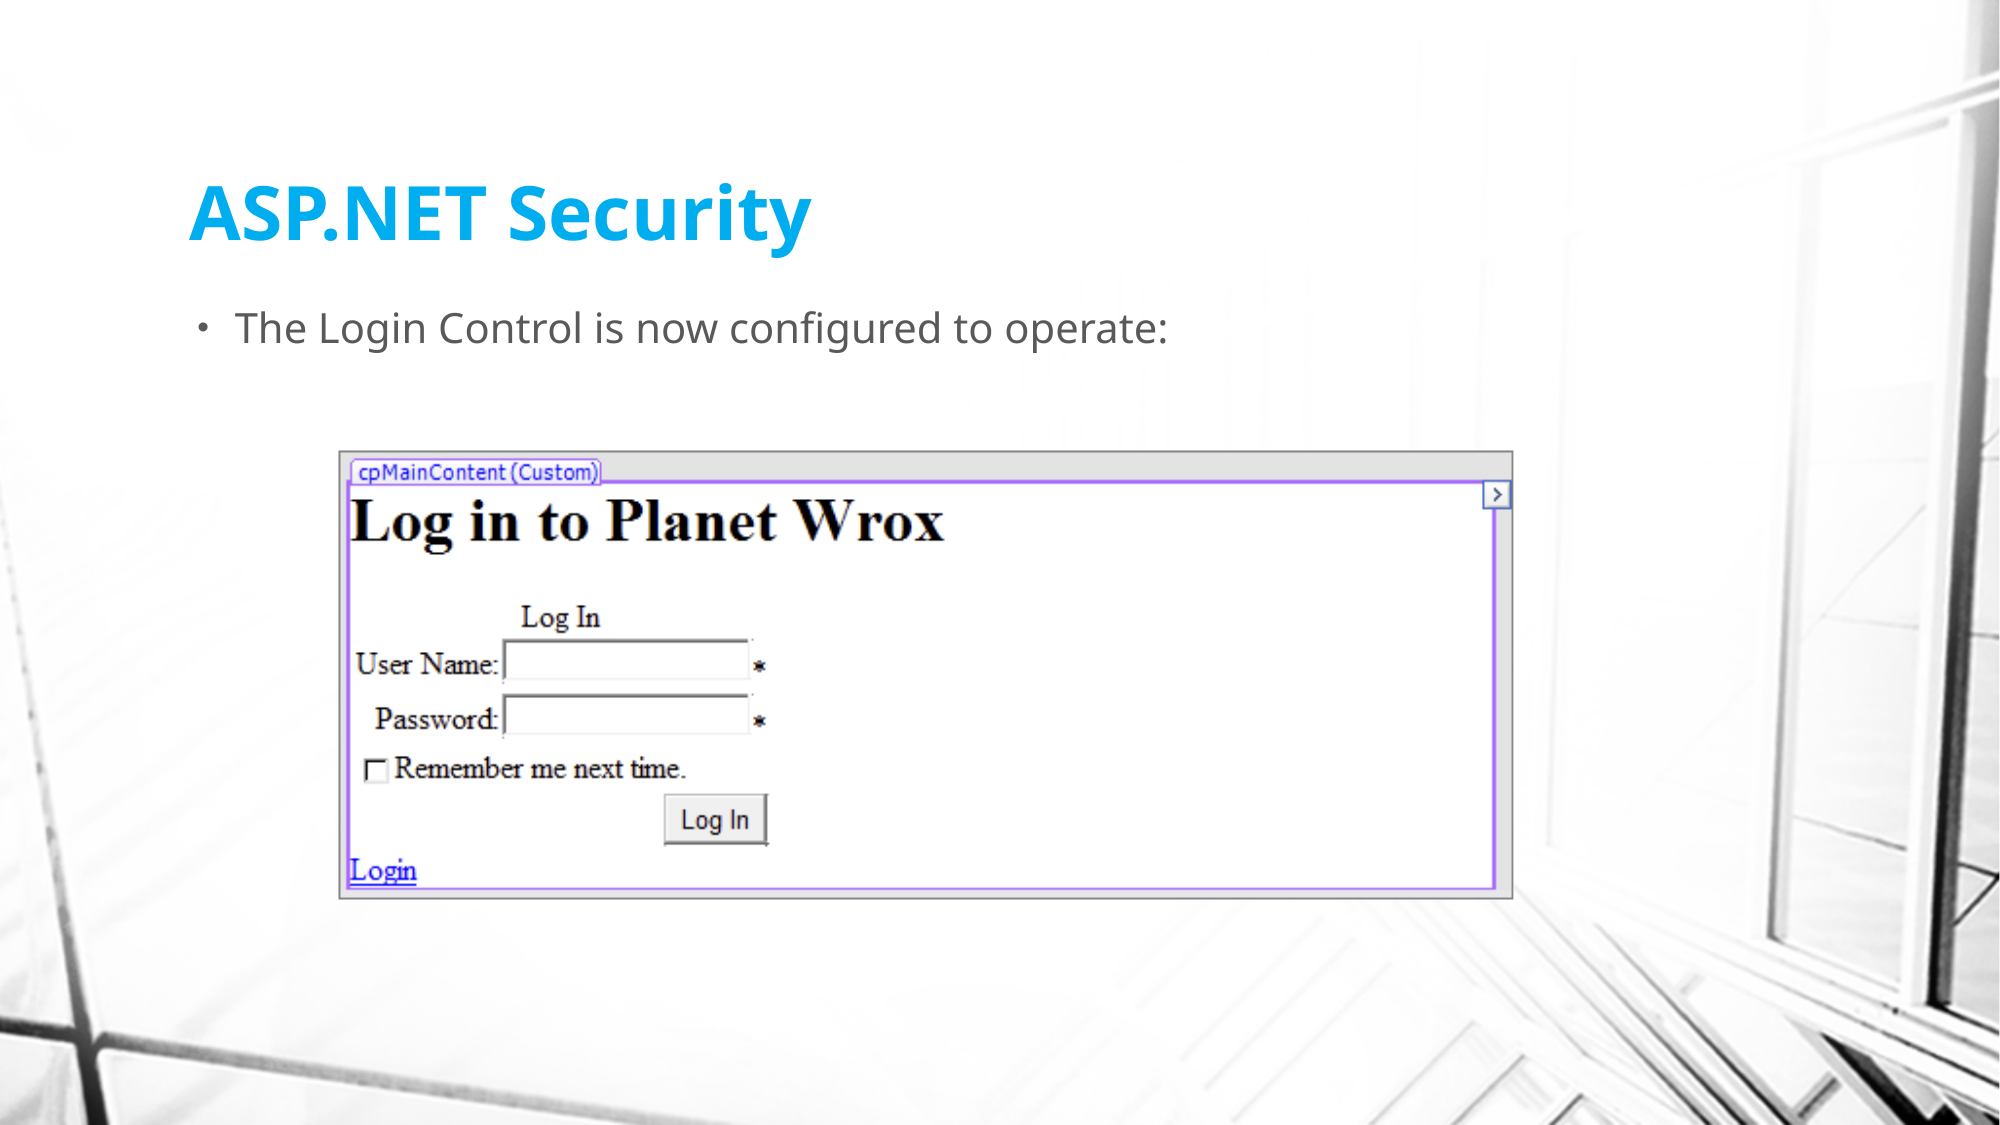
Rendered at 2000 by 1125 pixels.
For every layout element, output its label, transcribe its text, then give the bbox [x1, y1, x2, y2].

picture [0, 0, 2000, 1125]
title ASP.NET Security [174, 87, 1600, 263]
list The Login Control is now configured to operate: [174, 299, 1600, 988]
